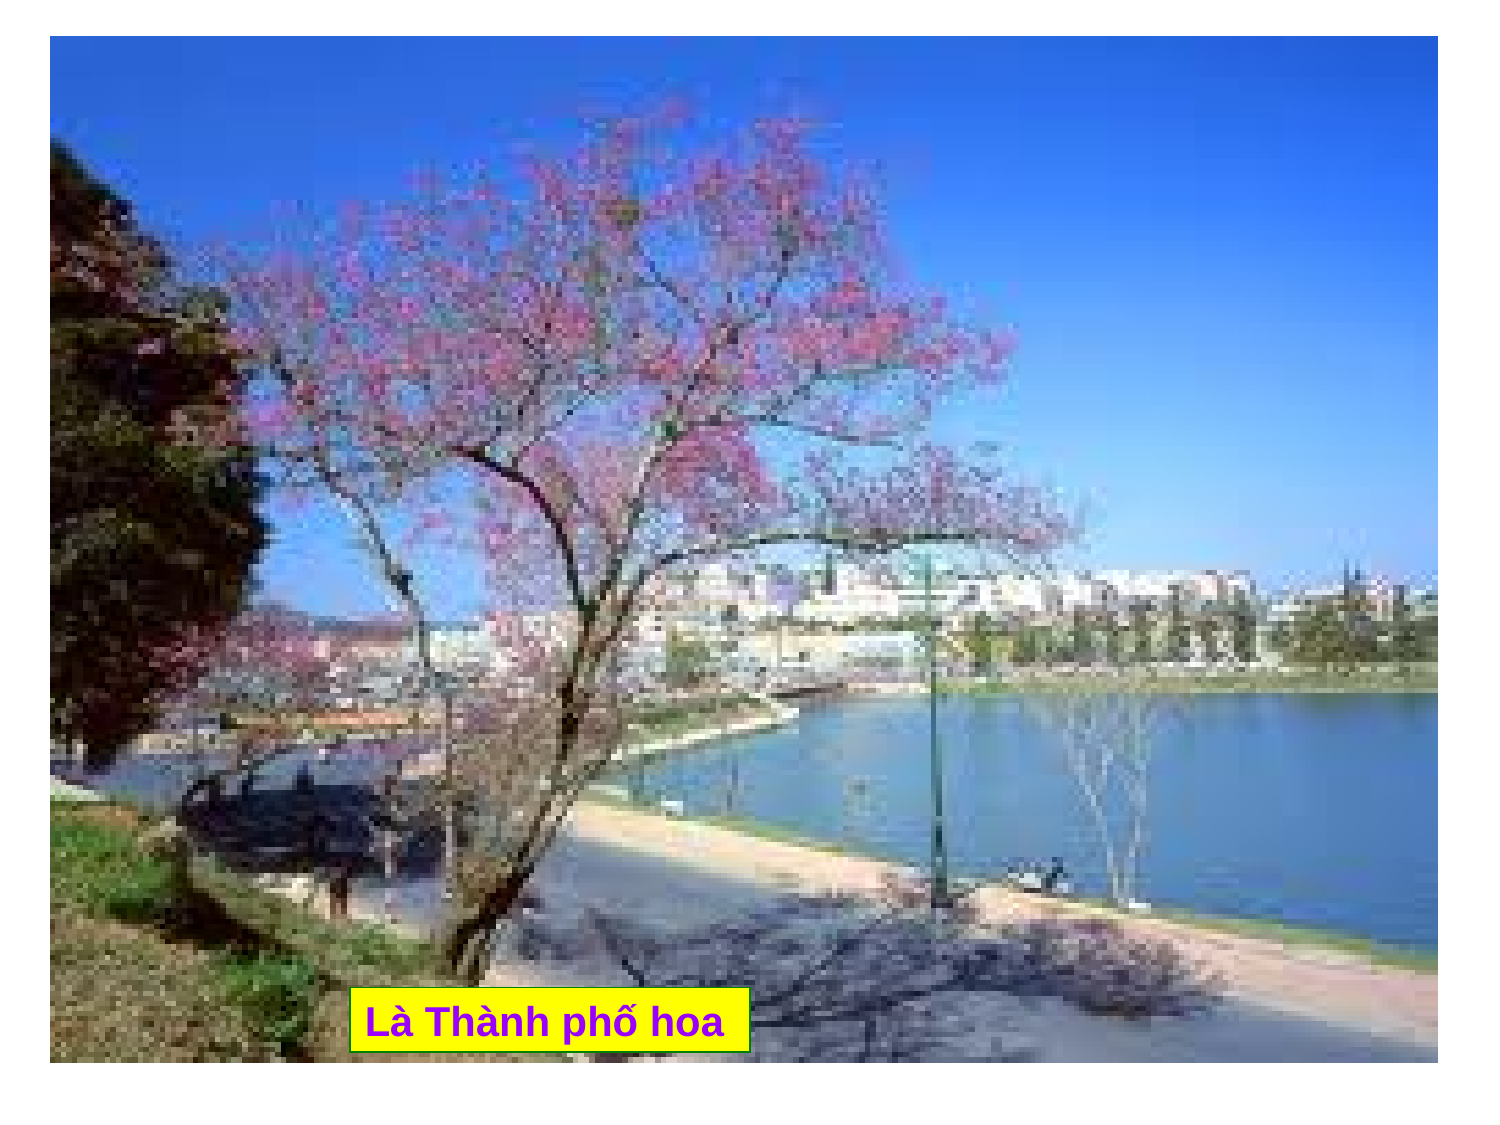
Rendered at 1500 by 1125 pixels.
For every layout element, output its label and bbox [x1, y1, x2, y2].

text_box [49, 36, 1438, 1063]
